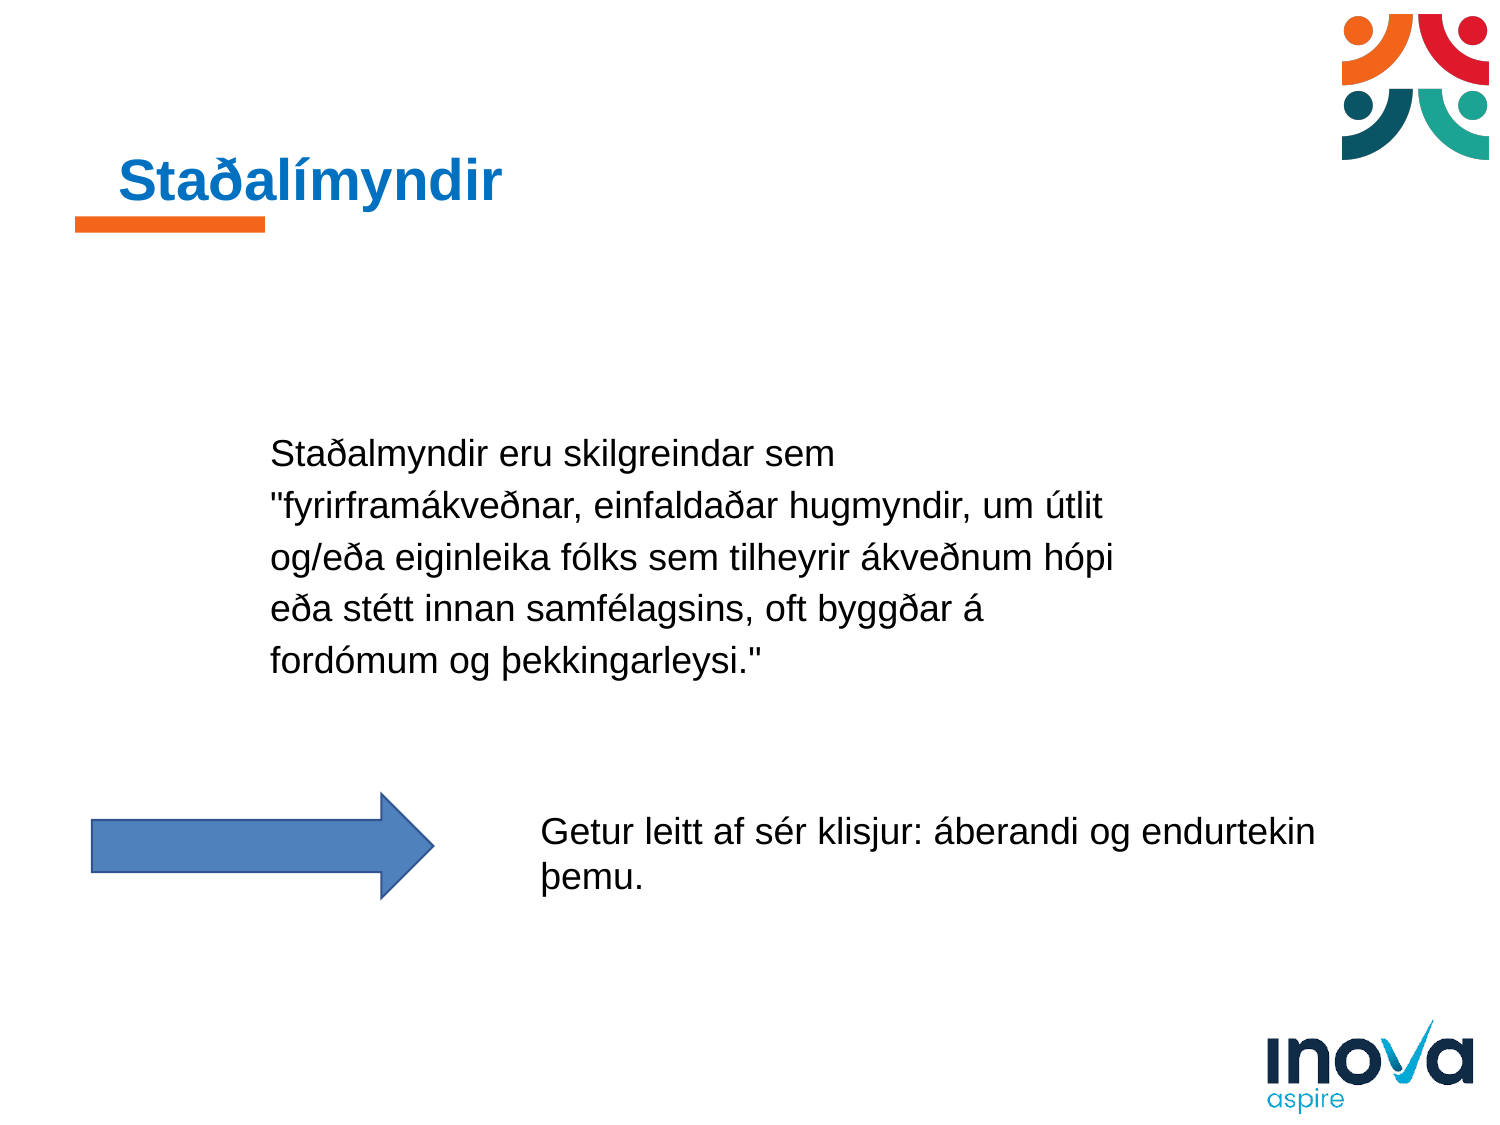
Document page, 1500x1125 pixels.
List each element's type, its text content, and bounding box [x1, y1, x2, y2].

title Staðalímyndir [103, 100, 1397, 264]
text_box [91, 793, 434, 899]
picture [1341, 14, 1489, 160]
list Staðalmyndir eru skilgreindar sem "fyrirframákveðnar, einfaldaðar hugmyndir, um útlit og/eða eiginleika fólks sem tilheyrir ákveðnum hópi eða stétt innan samfélagsins, oft byggðar á fordómum og þekkingarleysi." [236, 414, 1165, 711]
text_box Getur leitt af sér klisjur: áberandi og endurtekin þemu. [525, 799, 1435, 905]
picture [1302, 1096, 1310, 1105]
picture [1265, 1018, 1474, 1115]
text_box [75, 216, 265, 233]
